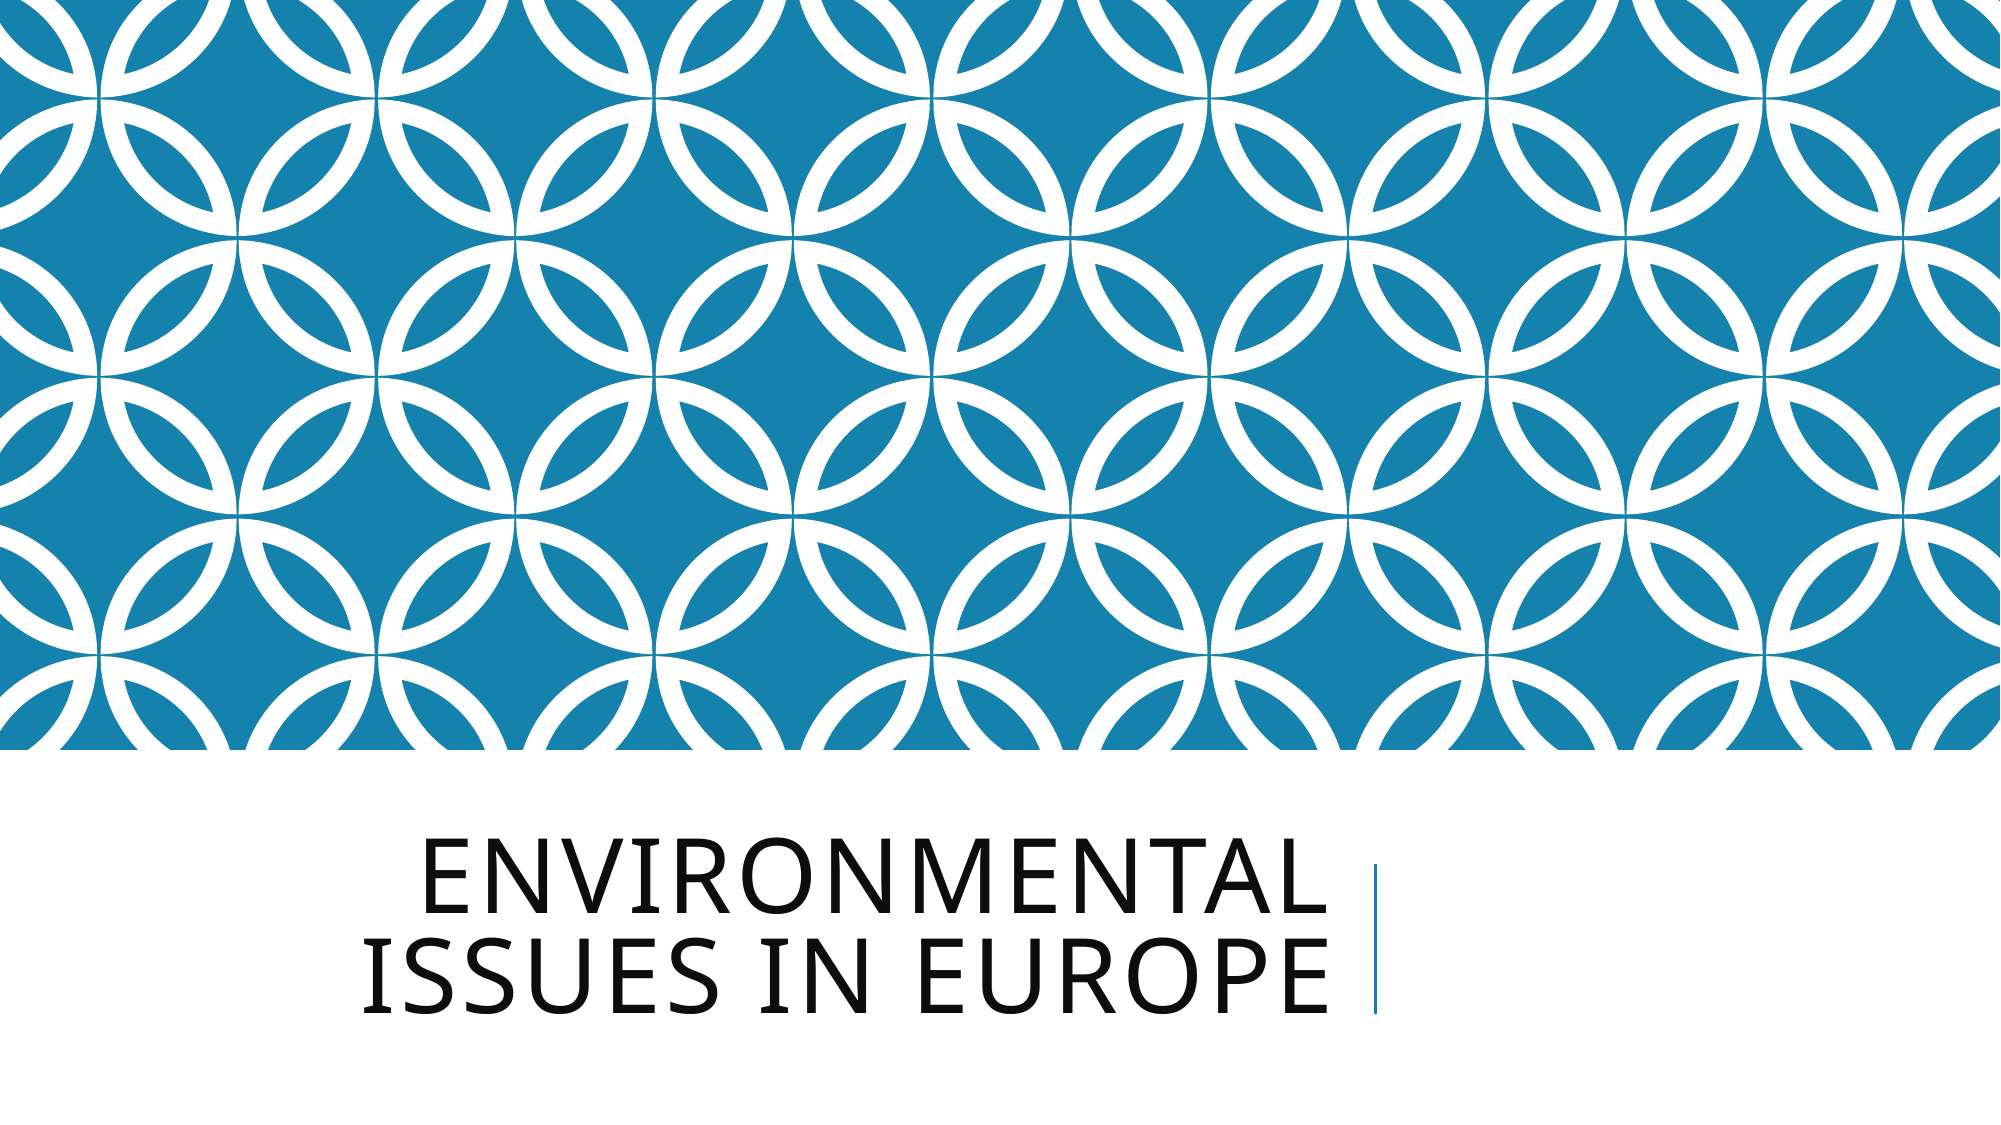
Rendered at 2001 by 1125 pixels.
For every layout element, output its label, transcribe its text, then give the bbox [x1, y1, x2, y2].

title Environmental Issues in Europe [75, 813, 1350, 1054]
